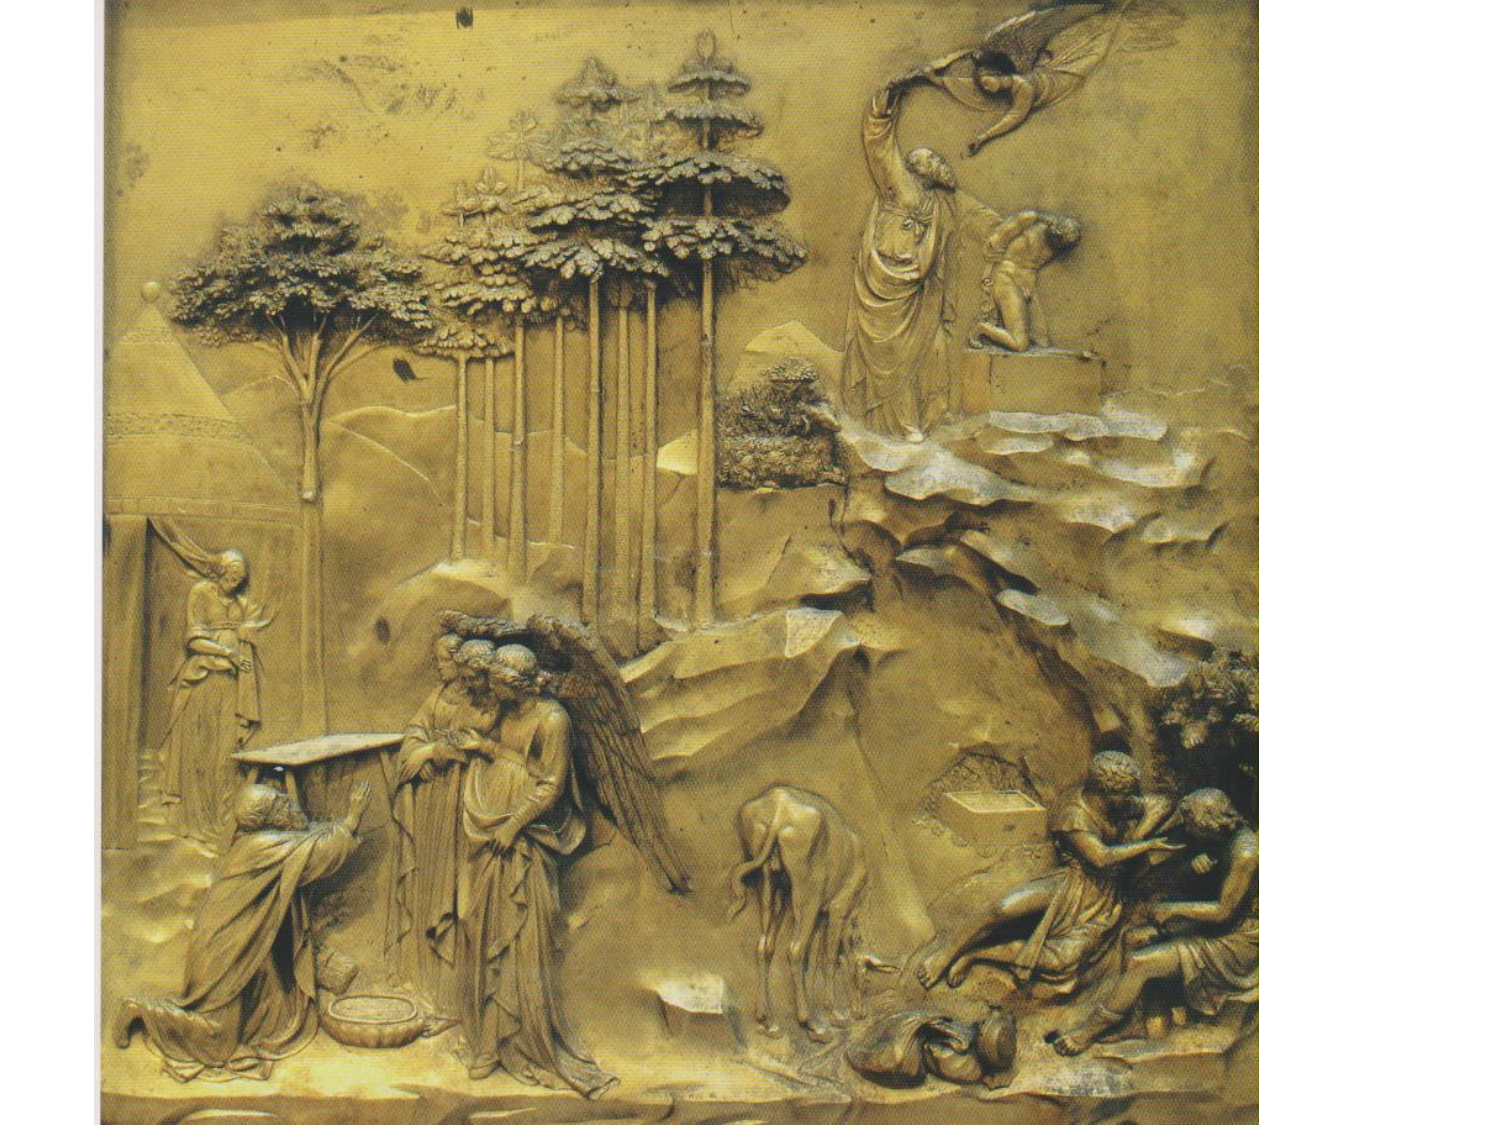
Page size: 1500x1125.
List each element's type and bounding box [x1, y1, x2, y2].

list [93, 0, 1259, 1125]
